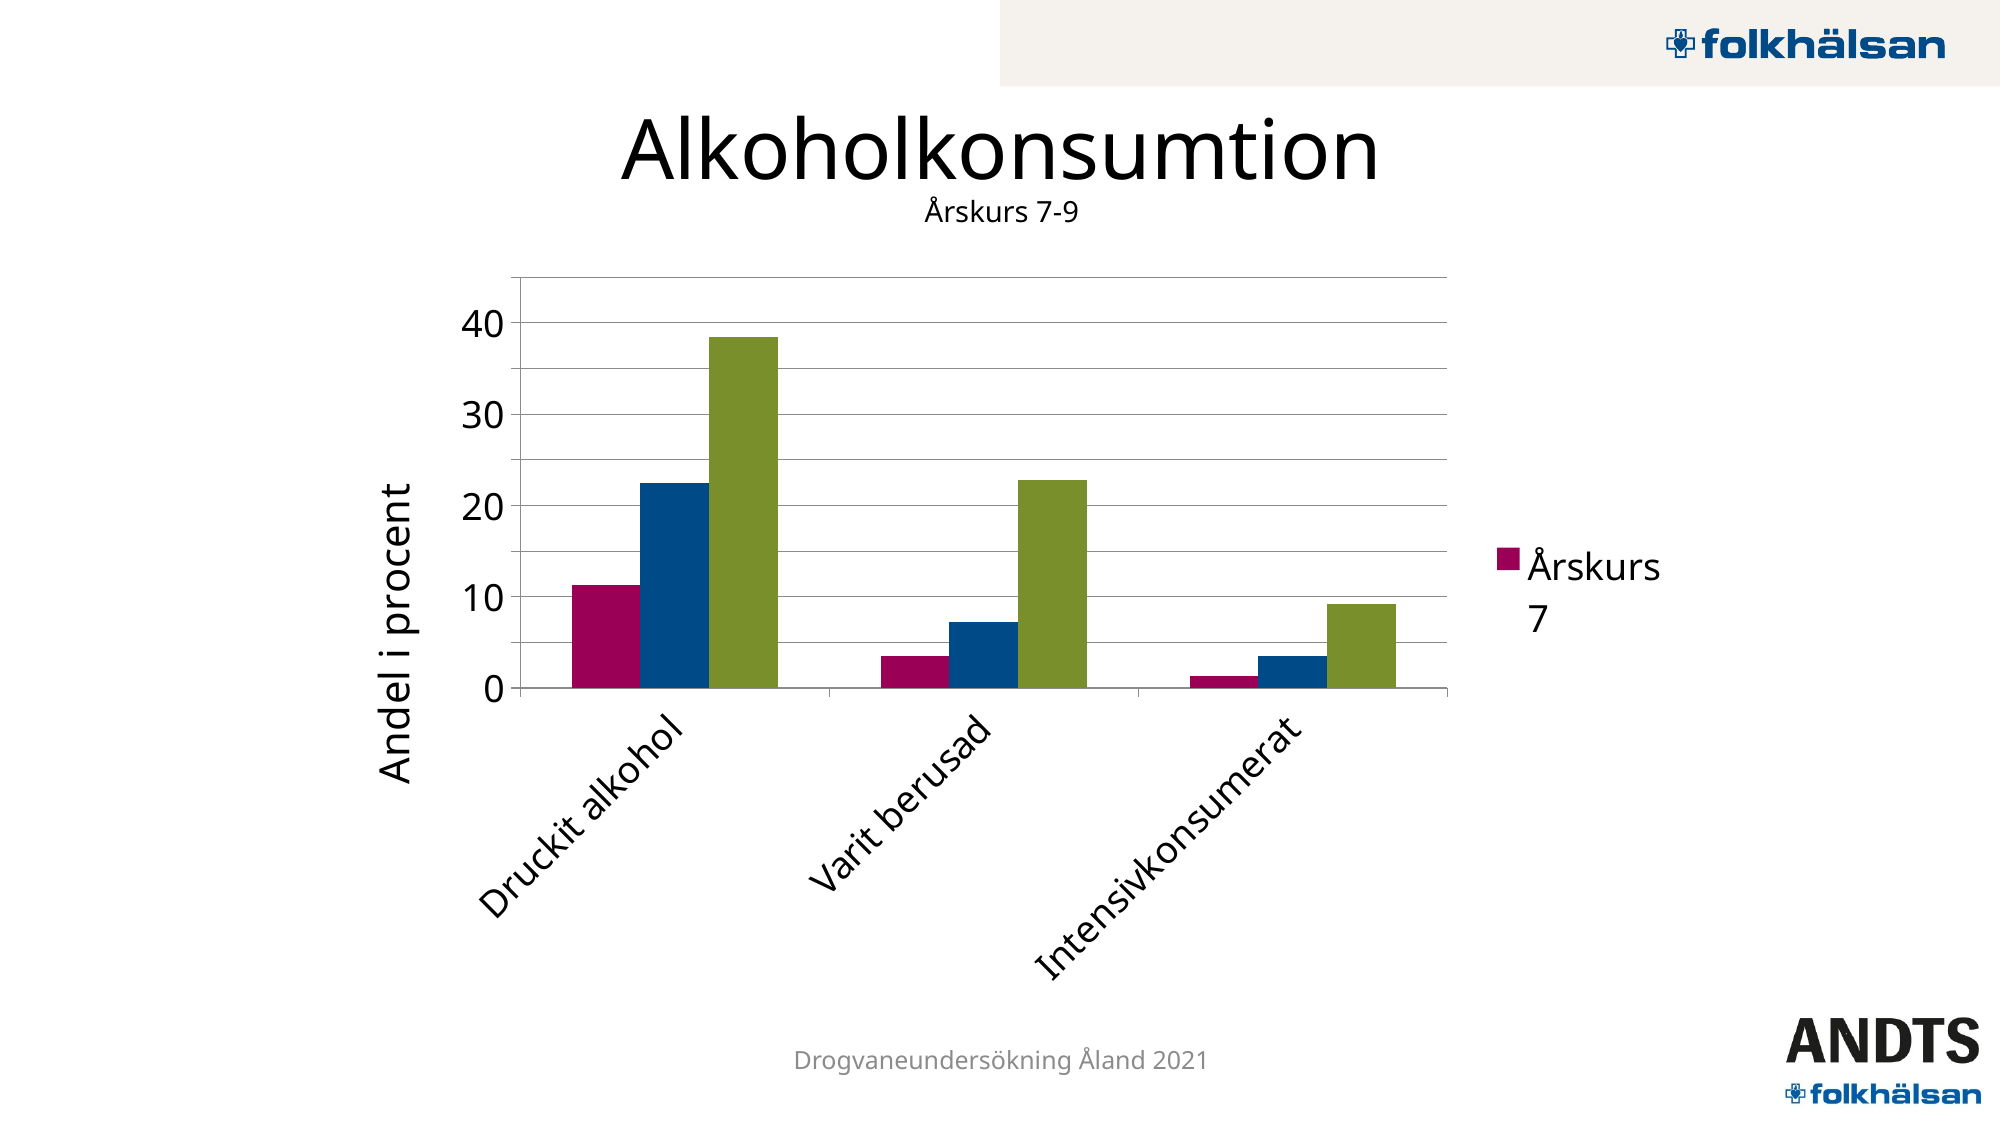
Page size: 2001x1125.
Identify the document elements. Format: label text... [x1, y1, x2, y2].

footer Drogvaneundersökning Åland 2021 [764, 1029, 1240, 1090]
picture [1666, 28, 1945, 59]
title Alkoholkonsumtion Årskurs 7-9 [176, 107, 1828, 279]
chart [324, 262, 1675, 1005]
picture [1766, 993, 2000, 1125]
